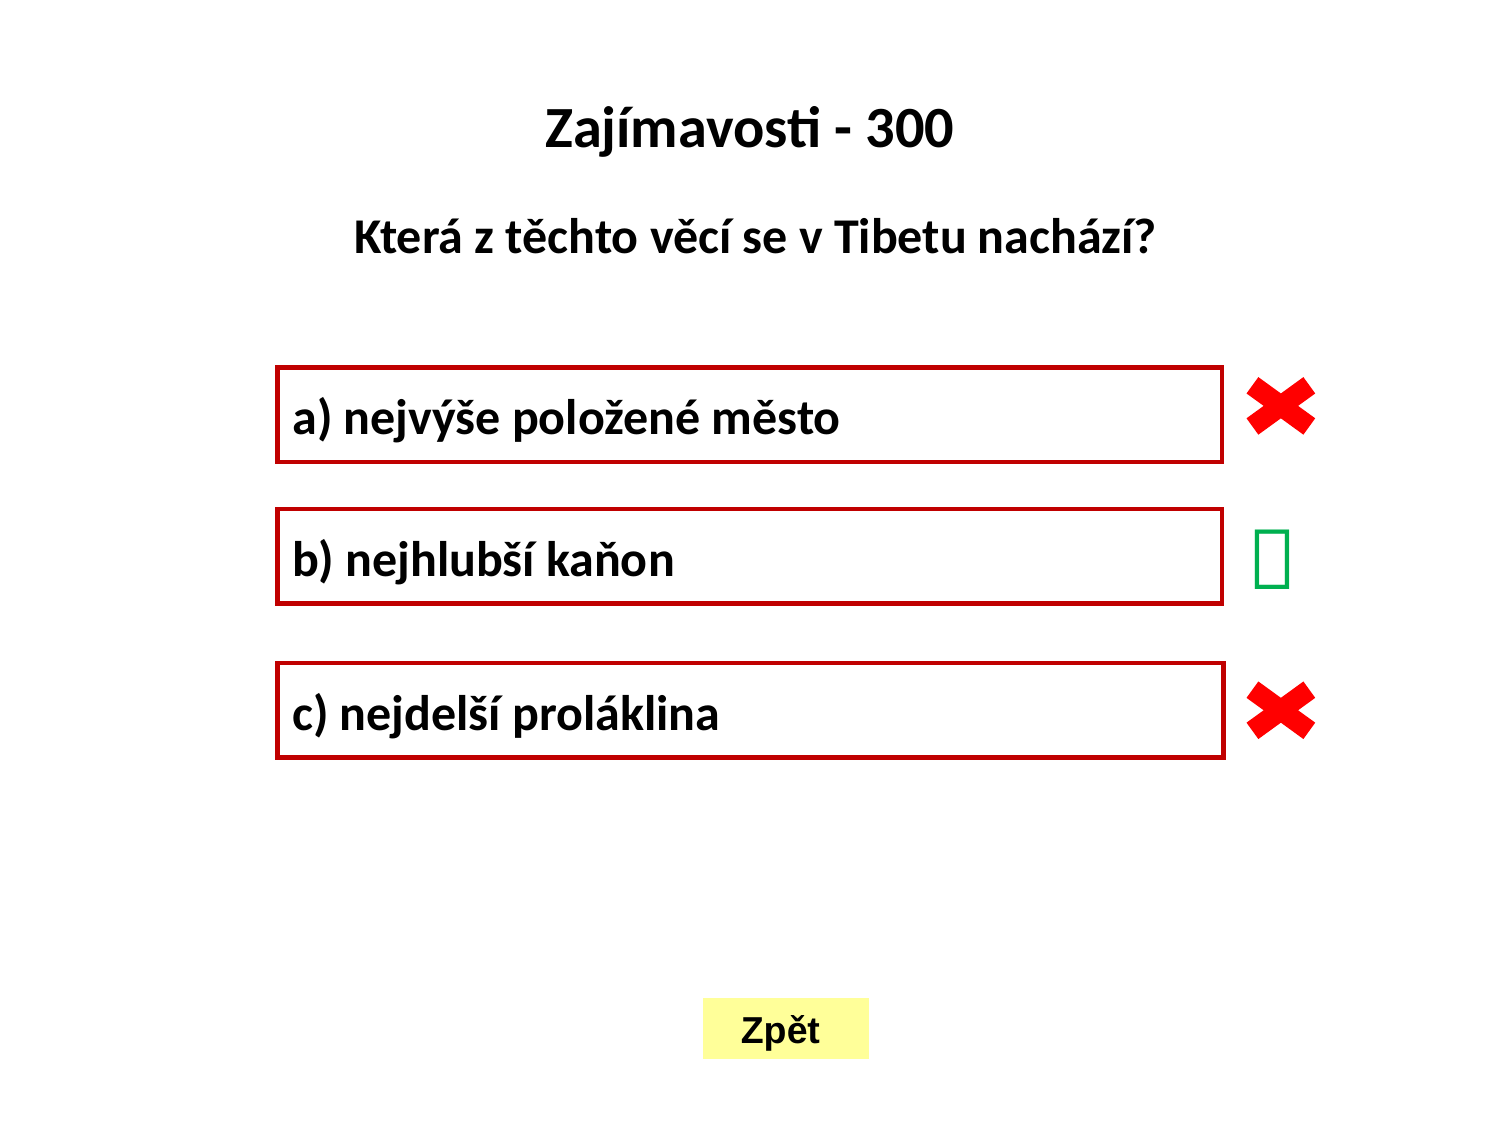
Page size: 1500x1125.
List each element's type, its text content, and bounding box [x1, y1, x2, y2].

text_box [1246, 681, 1316, 740]
text_box c) nejdelší proláklina [277, 663, 1224, 758]
text_box a) nejvýše položené město [277, 367, 1223, 462]
text_box  [1232, 498, 1339, 614]
text_box Zpět [702, 998, 869, 1059]
text_box b) nejhlubší kaňon [277, 509, 1223, 604]
text_box [1246, 377, 1316, 435]
text_box Která z těchto věcí se v Tibetu nachází? [242, 196, 1270, 271]
list Zajímavosti - 300 [0, 90, 1500, 209]
